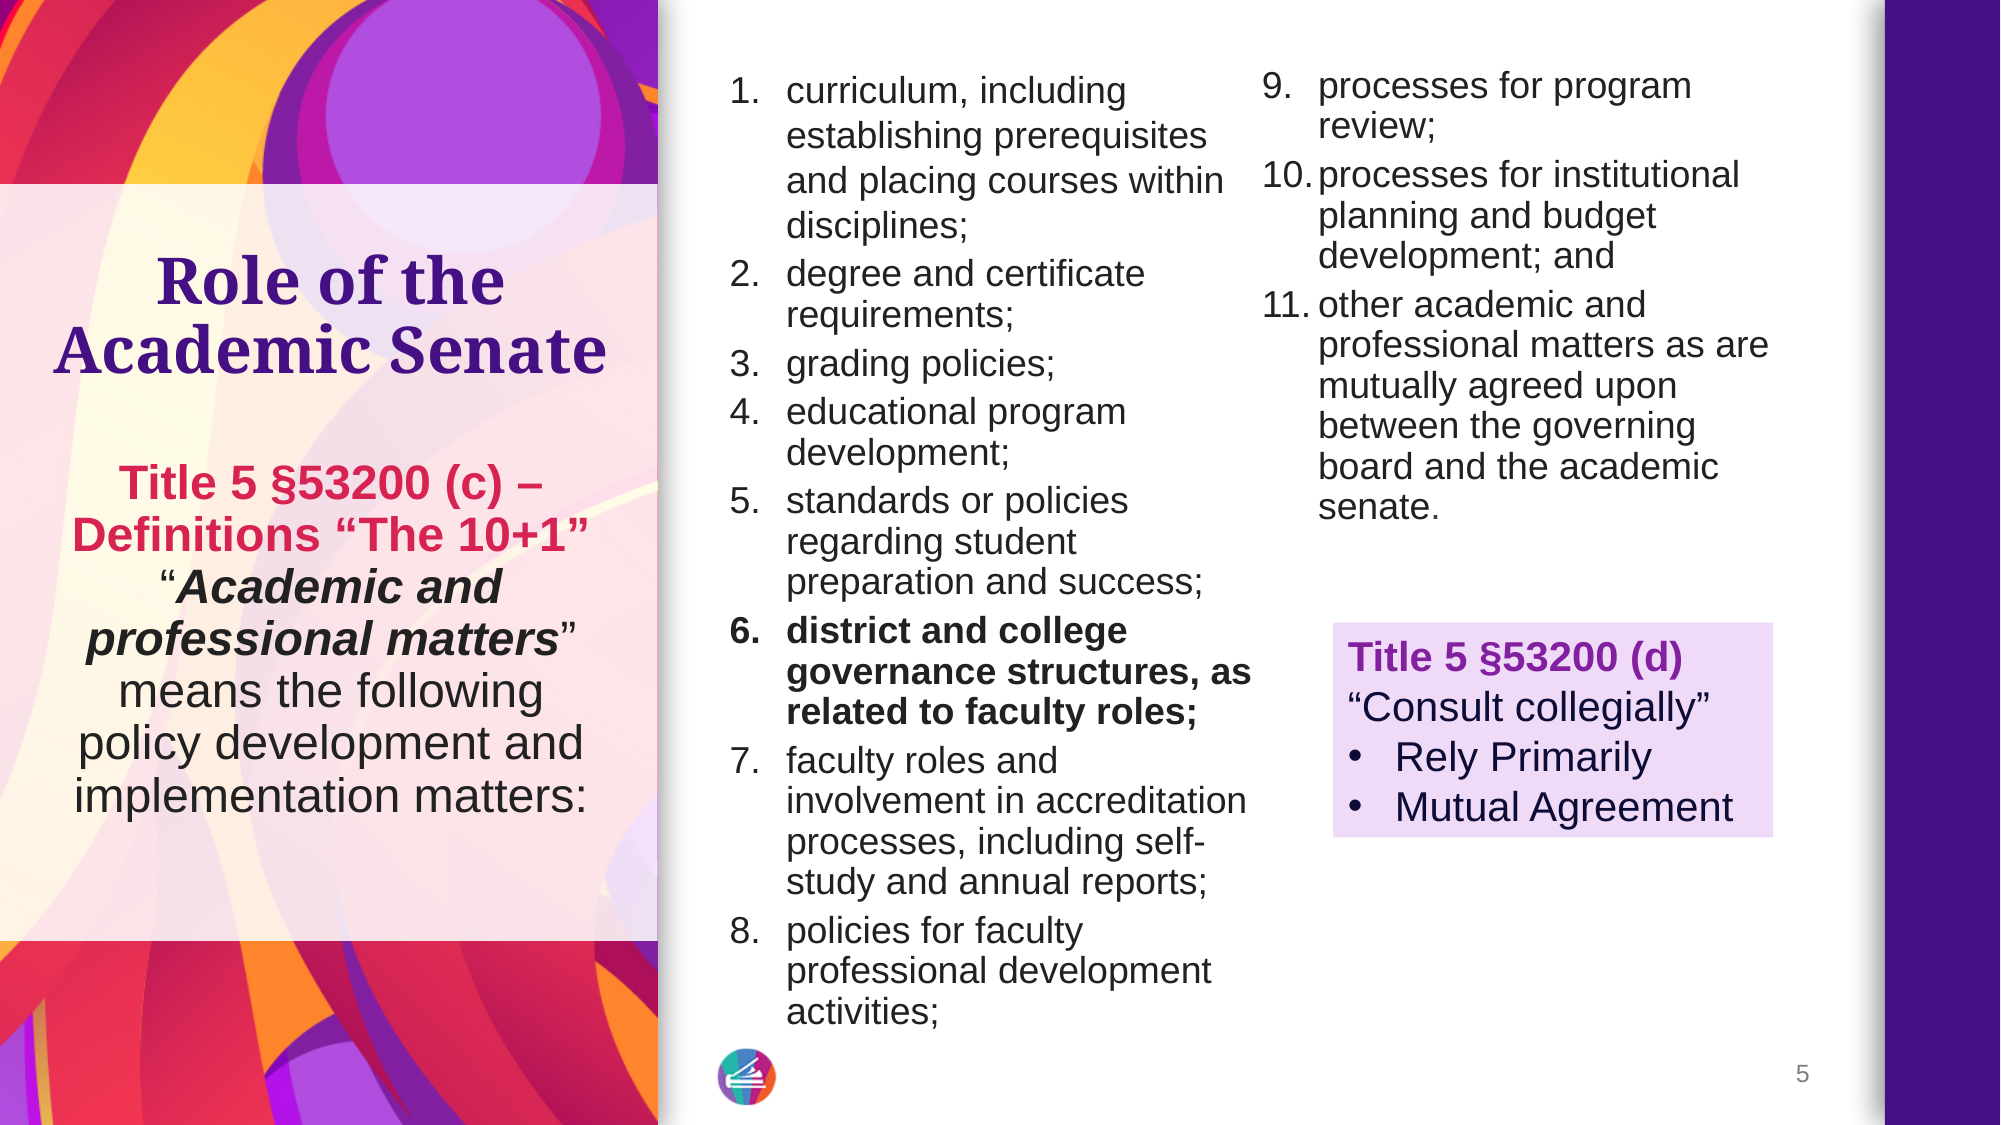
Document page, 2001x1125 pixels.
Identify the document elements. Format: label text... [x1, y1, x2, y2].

picture [0, 941, 658, 1125]
title Role of the Academic Senate Title 5 §53200 (c) – Definitions “The 10+1” “Academic and professional matters” means the following policy development and implementation matters: [37, 219, 626, 911]
list curriculum, including establishing prerequisites and placing courses within disciplines; degree and certificate requirements; grading policies; educational program development; standards or policies regarding student preparation and success; district and college governance structures, as related to faculty roles; faculty roles and involvement in accreditation processes, including self-study and annual reports; policies for faculty professional development activities; processes for program review; processes for institutional planning and budget development; and other academic and professional matters as are mutually agreed upon between the governing board and the academic senate. [714, 58, 1810, 1043]
slide_number 5 [1622, 1042, 1810, 1104]
text_box Title 5 §53200 (d) “Consult collegially” Rely Primarily Mutual Agreement [1333, 622, 1774, 838]
picture [715, 1046, 778, 1108]
picture [0, 0, 658, 184]
